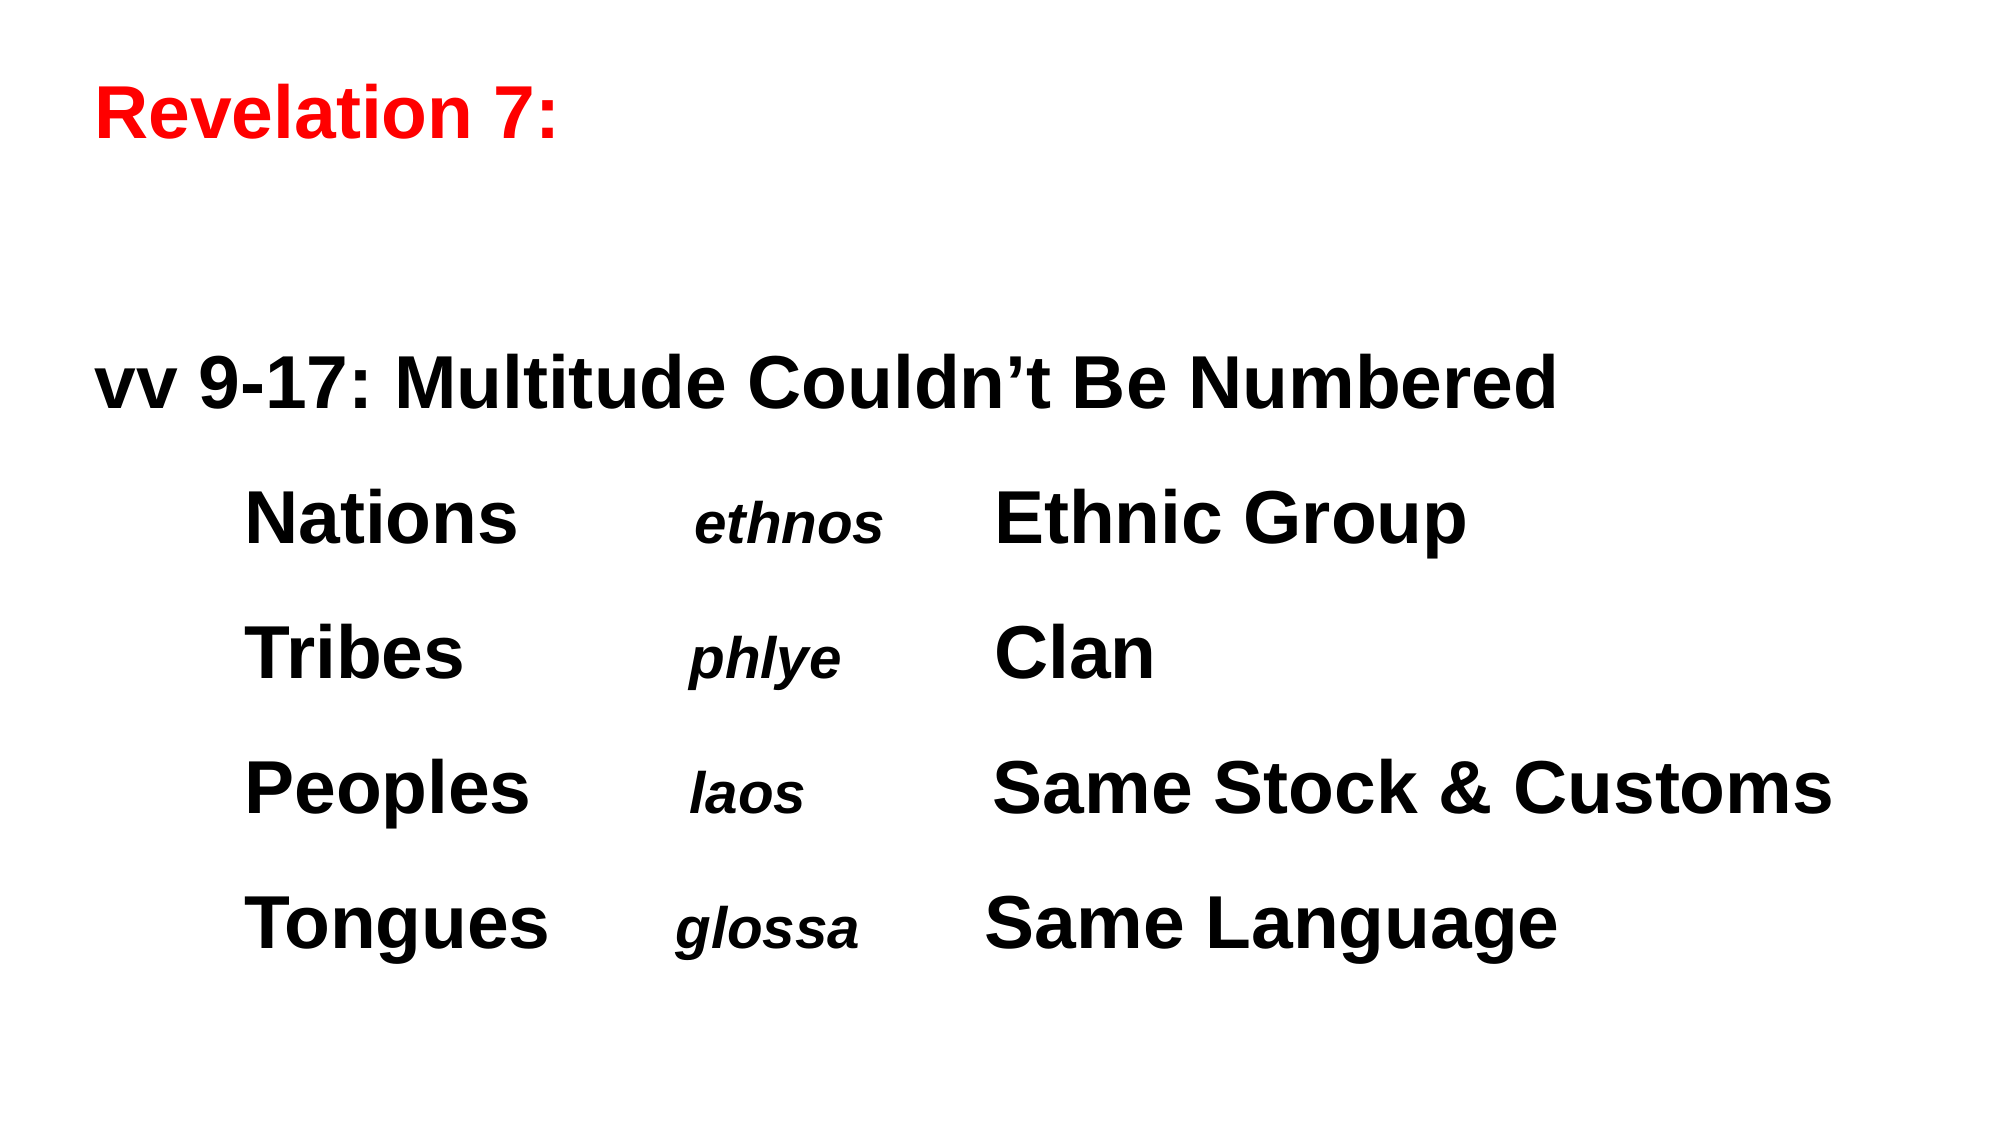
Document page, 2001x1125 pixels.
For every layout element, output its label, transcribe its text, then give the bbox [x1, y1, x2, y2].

text_box Revelation 7: vv 1-8: Sealing of the 144,000 vv 9-17: Multitude Couldn’t Be Numbered Nations ethnos Ethnic Group Tribes phlye Clan Peoples laos Same Stock & Customs Tongues glossa Same Language [79, 56, 2000, 971]
